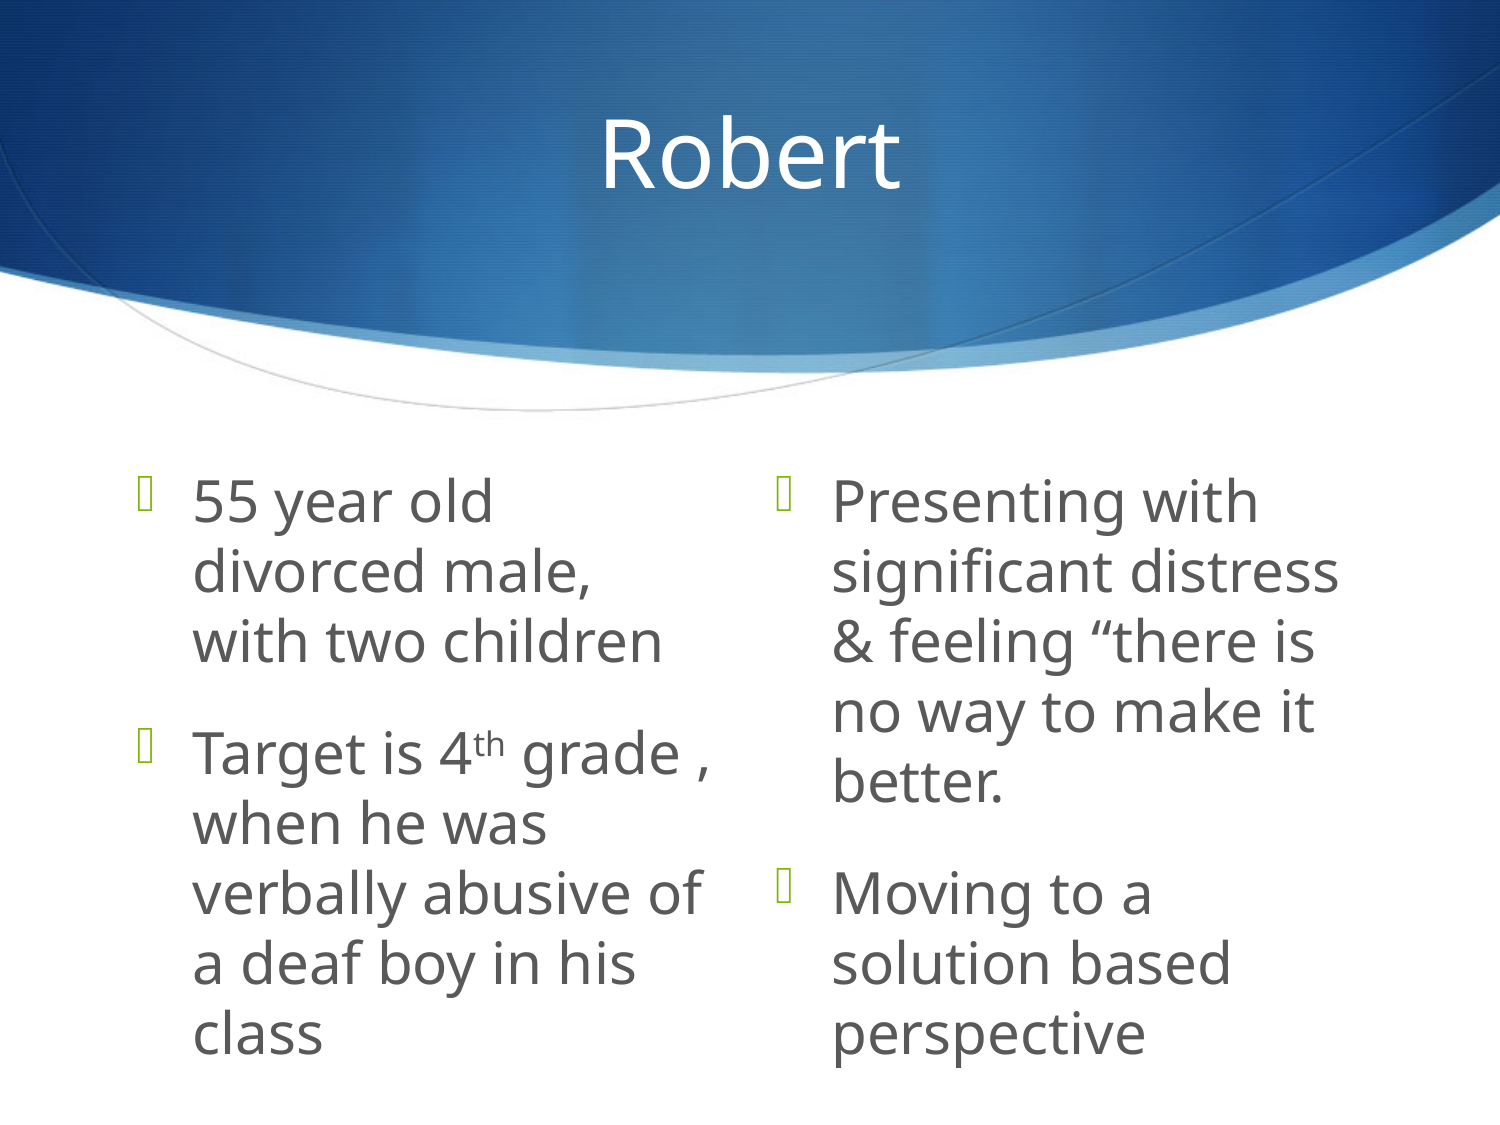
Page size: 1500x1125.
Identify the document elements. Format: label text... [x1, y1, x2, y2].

picture [0, 0, 1500, 1125]
list 55 year old divorced male, with two children Target is 4th grade , when he was verbally abusive of a deaf boy in his class [121, 456, 740, 991]
list Presenting with significant distress & feeling “there is no way to make it better. Moving to a solution based perspective [760, 456, 1379, 991]
title Robert [75, 56, 1425, 245]
